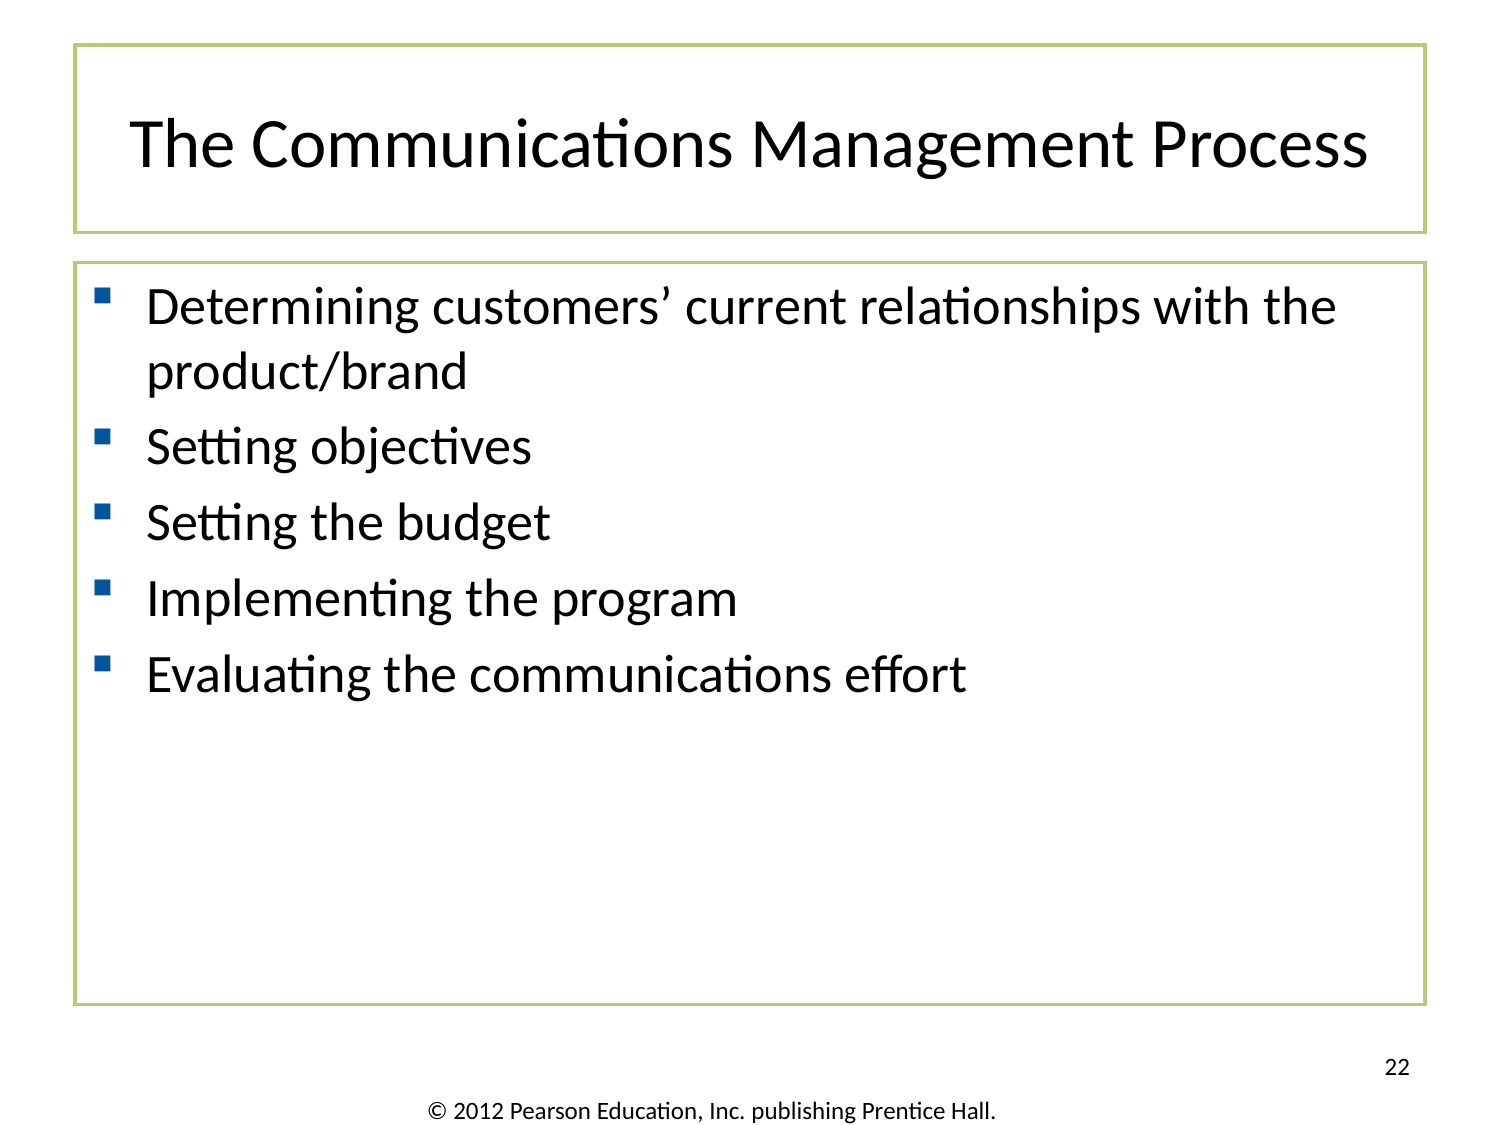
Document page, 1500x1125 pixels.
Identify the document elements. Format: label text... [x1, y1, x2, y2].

slide_number 22 [1074, 1042, 1425, 1103]
list Determining customers’ current relationships with the product/brand Setting objectives Setting the budget Implementing the program Evaluating the communications effort [73, 261, 1427, 1006]
title The Communications Management Process [73, 43, 1427, 234]
